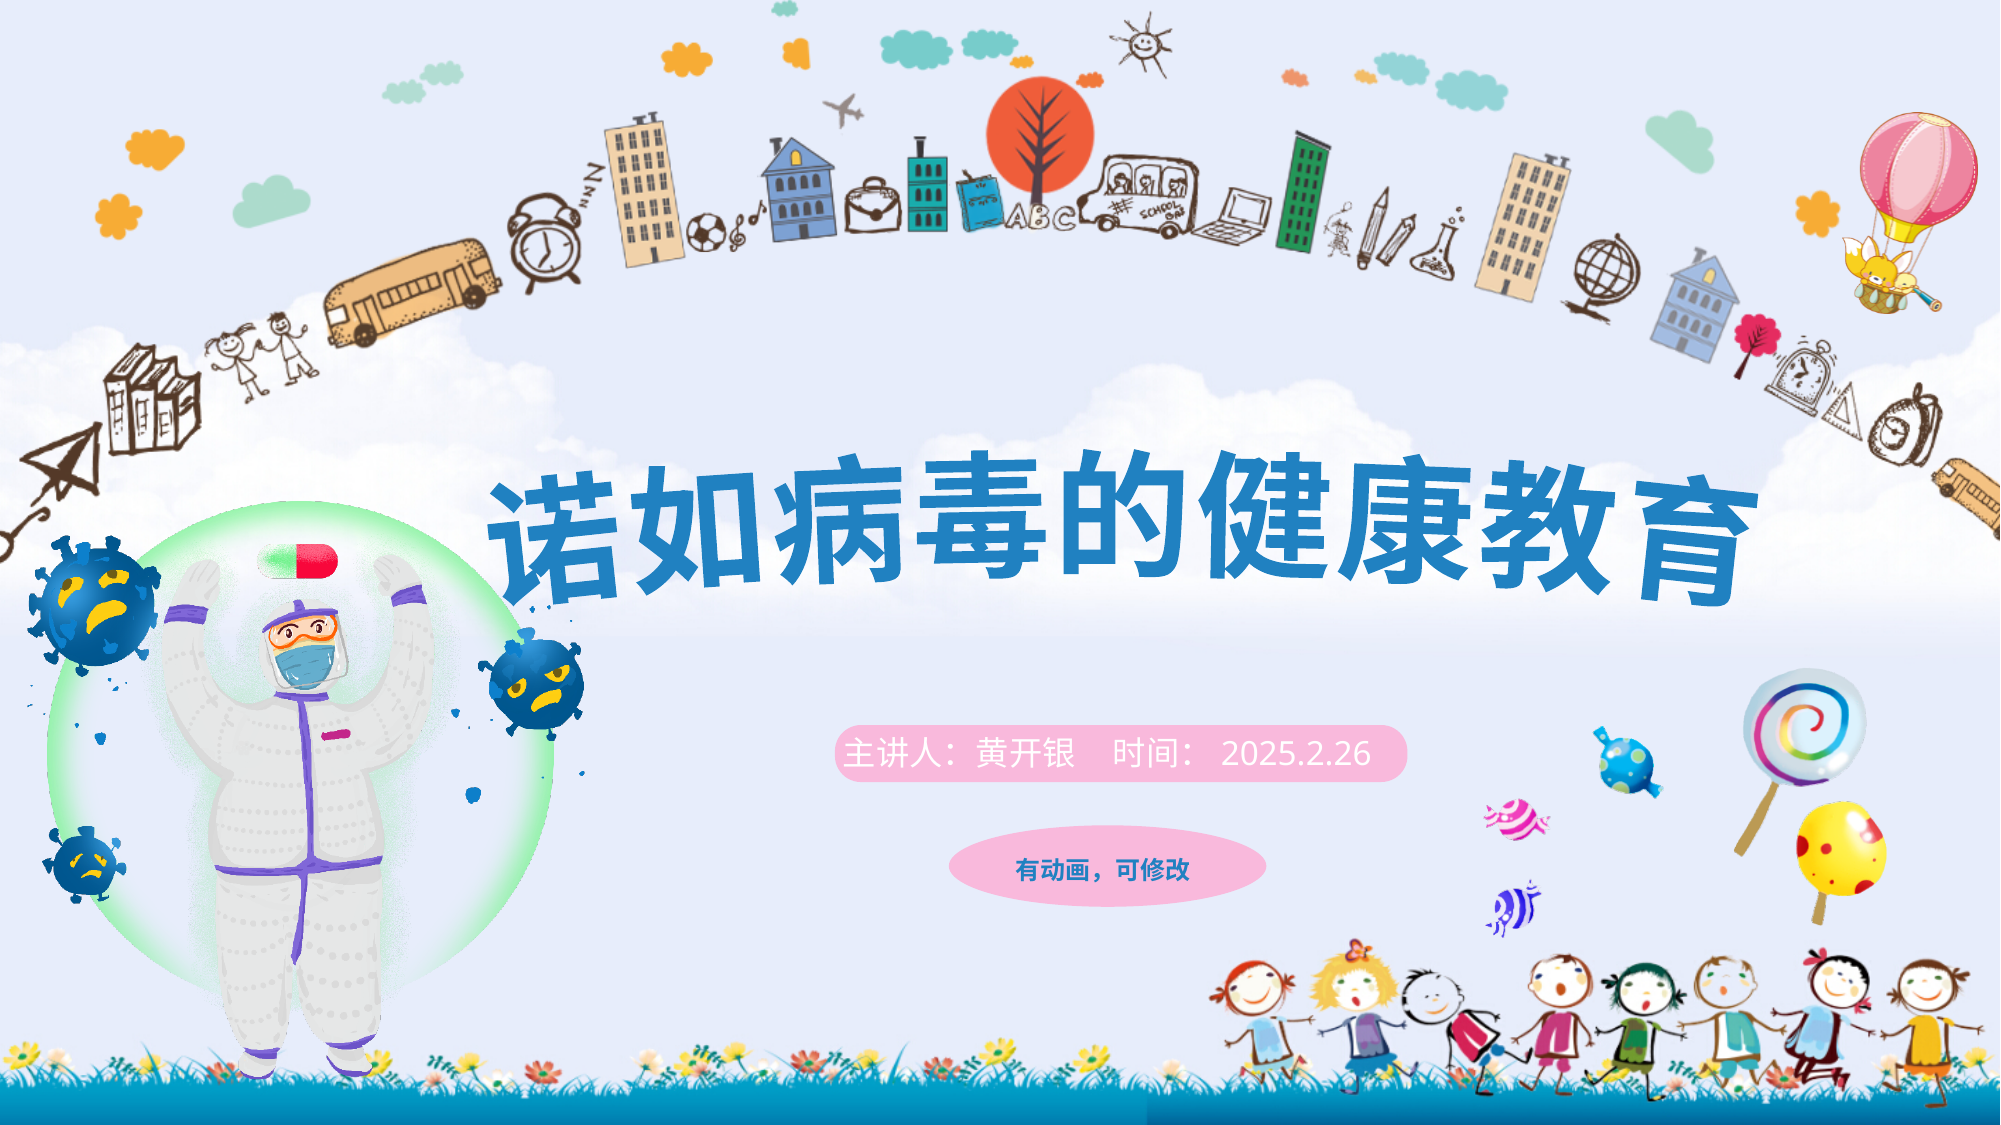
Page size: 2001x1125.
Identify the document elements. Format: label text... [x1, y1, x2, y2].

picture [0, 0, 2000, 1108]
text_box [947, 824, 1268, 908]
text_box 有动画，可修改 [1000, 846, 1215, 892]
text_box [805, 724, 1410, 783]
